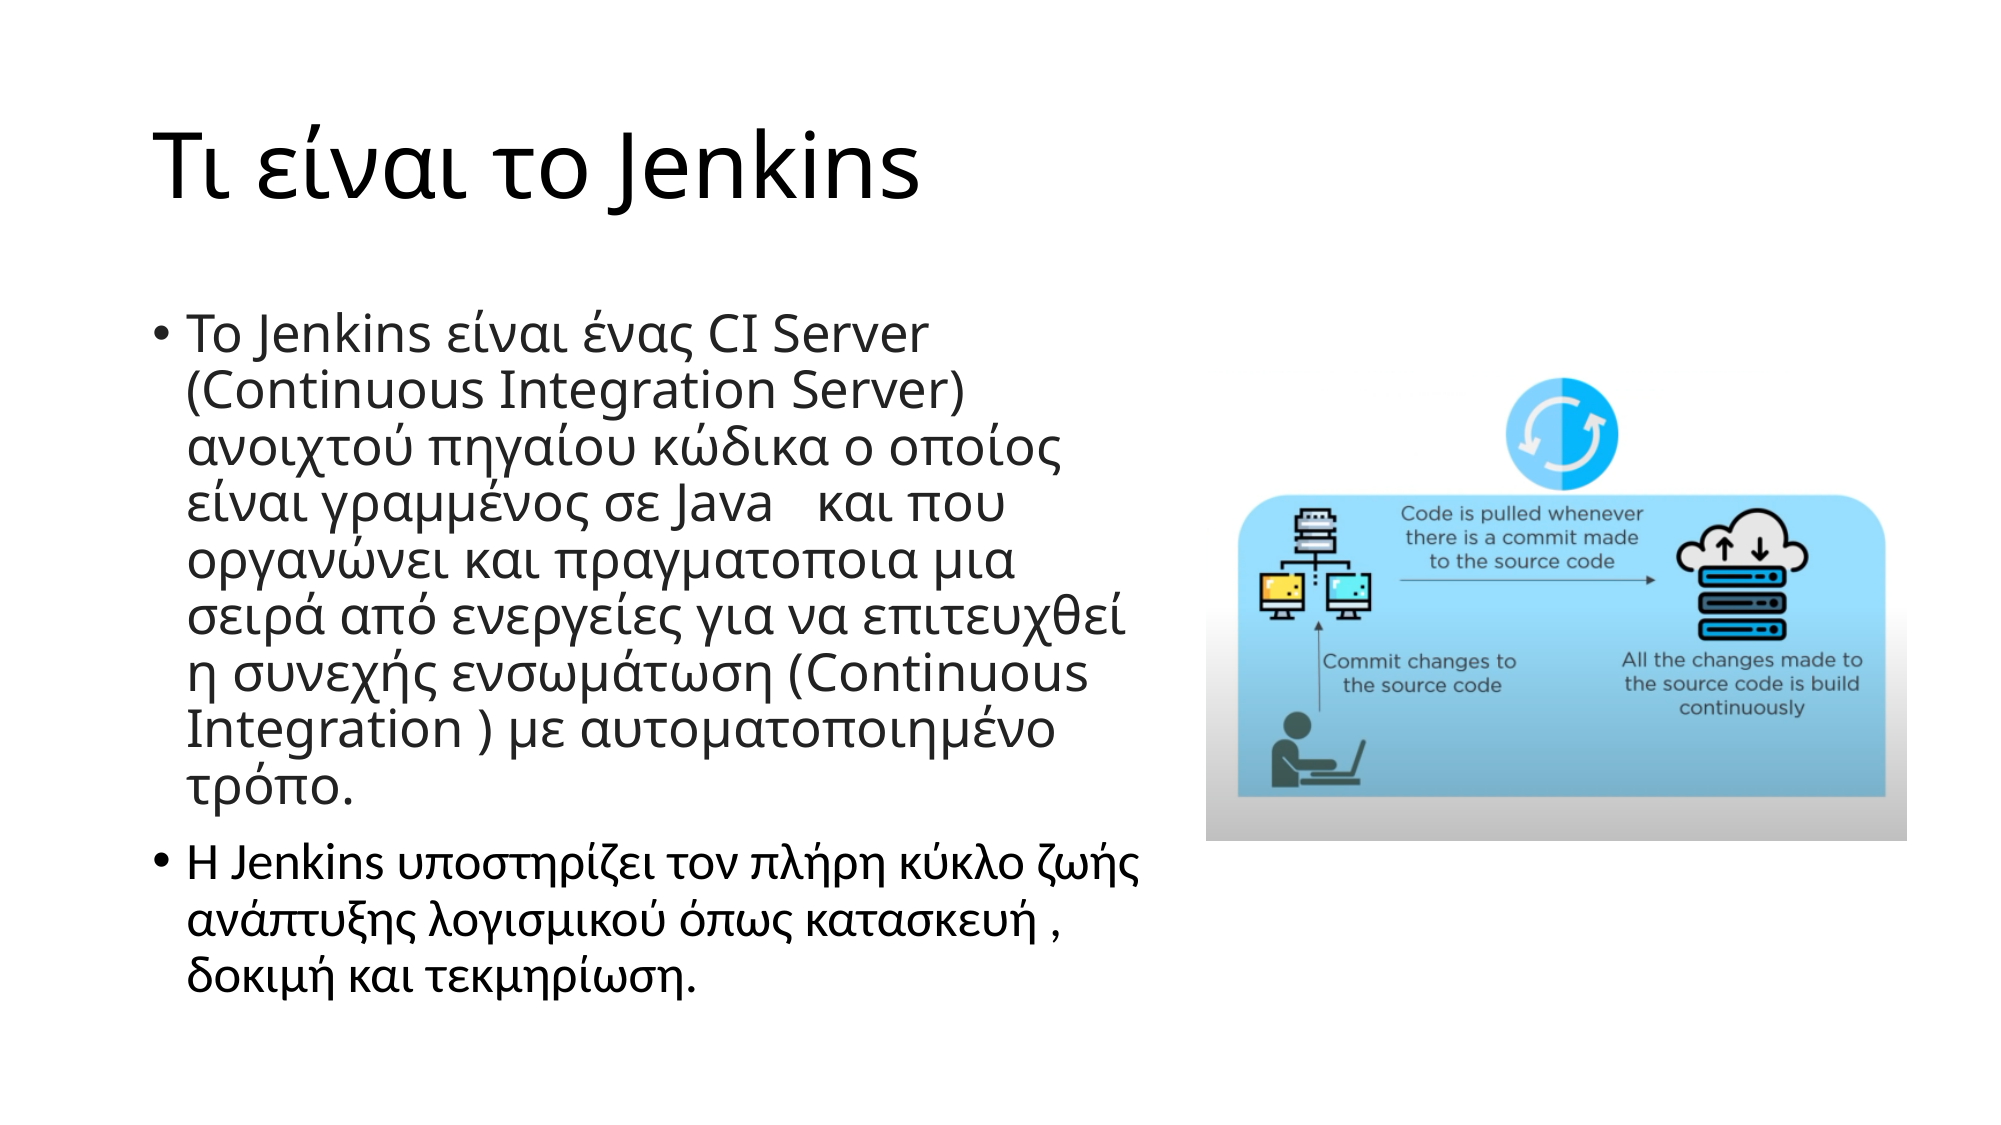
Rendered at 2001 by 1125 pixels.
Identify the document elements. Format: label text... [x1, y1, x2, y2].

title Τι είναι το Jenkins [137, 59, 1863, 278]
list To Jenkins είναι ένας CI Server (Continuous Integration Server) ανοιχτού πηγαίου κώδικα ο οποίος είναι γραμμένος σε Java και που οργανώνει και πραγματοποια μια σειρά από ενεργείες για να επιτευχθεί η συνεχής ενσωμάτωση (Continuous Integration ) με αυτοματοποιημένο τρόπο. Η Jenkins υποστηρίζει τον πλήρη κύκλο ζωής ανάπτυξης λογισμικού όπως κατασκευή , δοκιμή και τεκμηρίωση. [137, 299, 1165, 1014]
picture [1206, 371, 1907, 841]
